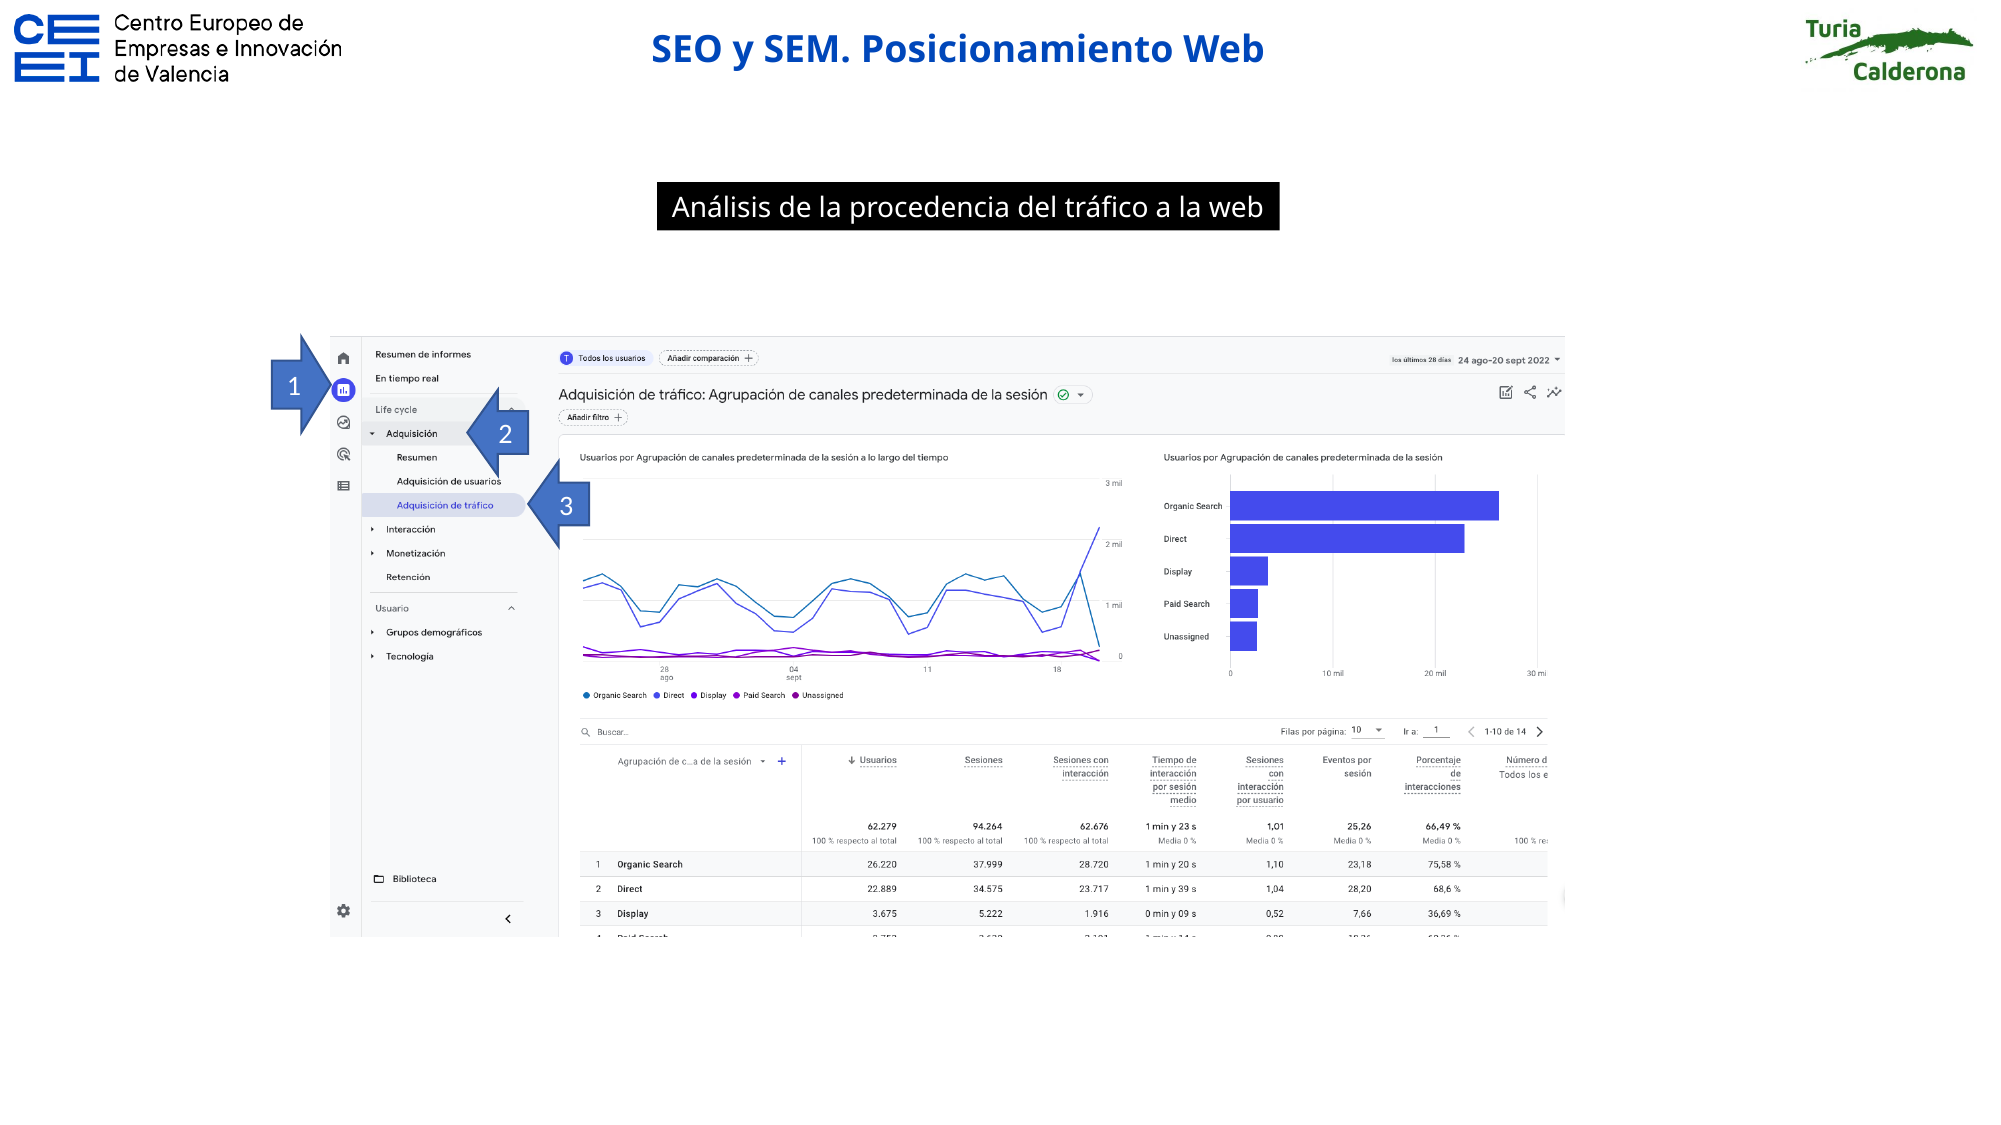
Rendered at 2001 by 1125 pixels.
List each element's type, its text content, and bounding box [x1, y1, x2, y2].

picture [0, 10, 354, 86]
text_box Análisis de la procedencia del tráfico a la web [657, 182, 1280, 231]
text_box 1 [270, 333, 330, 437]
picture [1801, 4, 1977, 92]
picture [330, 336, 1565, 937]
